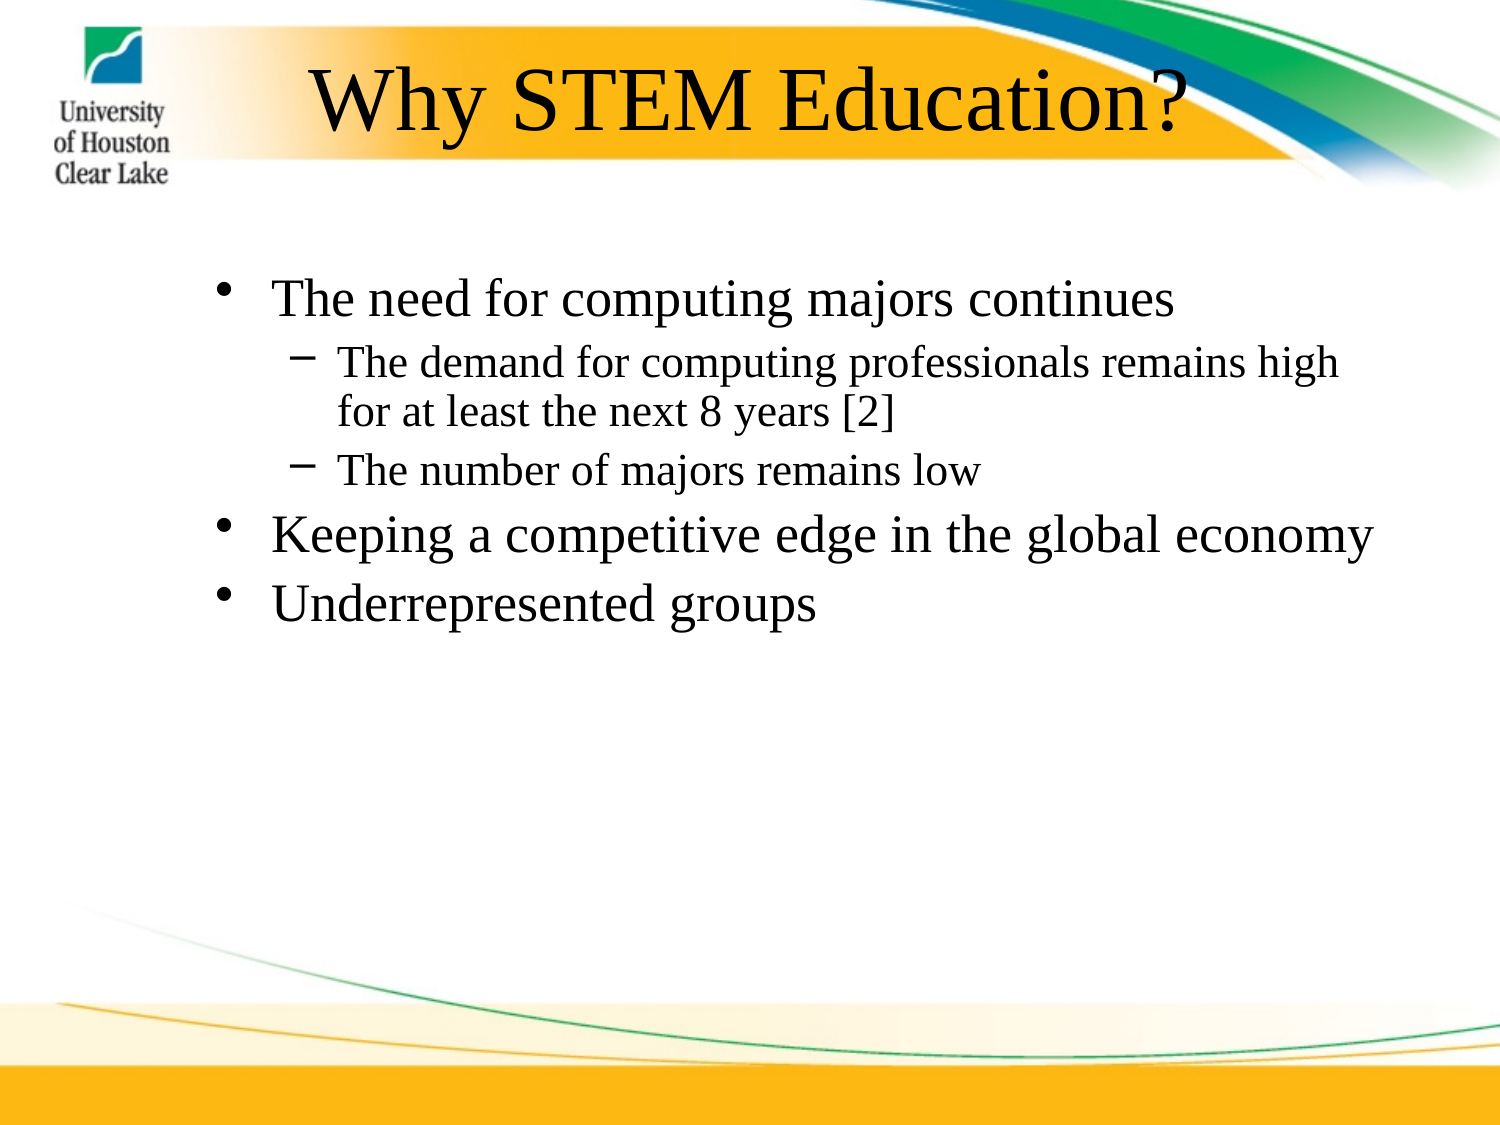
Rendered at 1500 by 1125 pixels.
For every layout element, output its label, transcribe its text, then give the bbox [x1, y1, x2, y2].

picture [0, 0, 1500, 1125]
title Why STEM Education? [112, 0, 1388, 188]
footer [512, 1024, 988, 1101]
slide_number [112, 1024, 426, 1101]
list The need for computing majors continues The demand for computing professionals remains high for at least the next 8 years [2] The number of majors remains low Keeping a competitive edge in the global economy Underrepresented groups [199, 262, 1401, 976]
